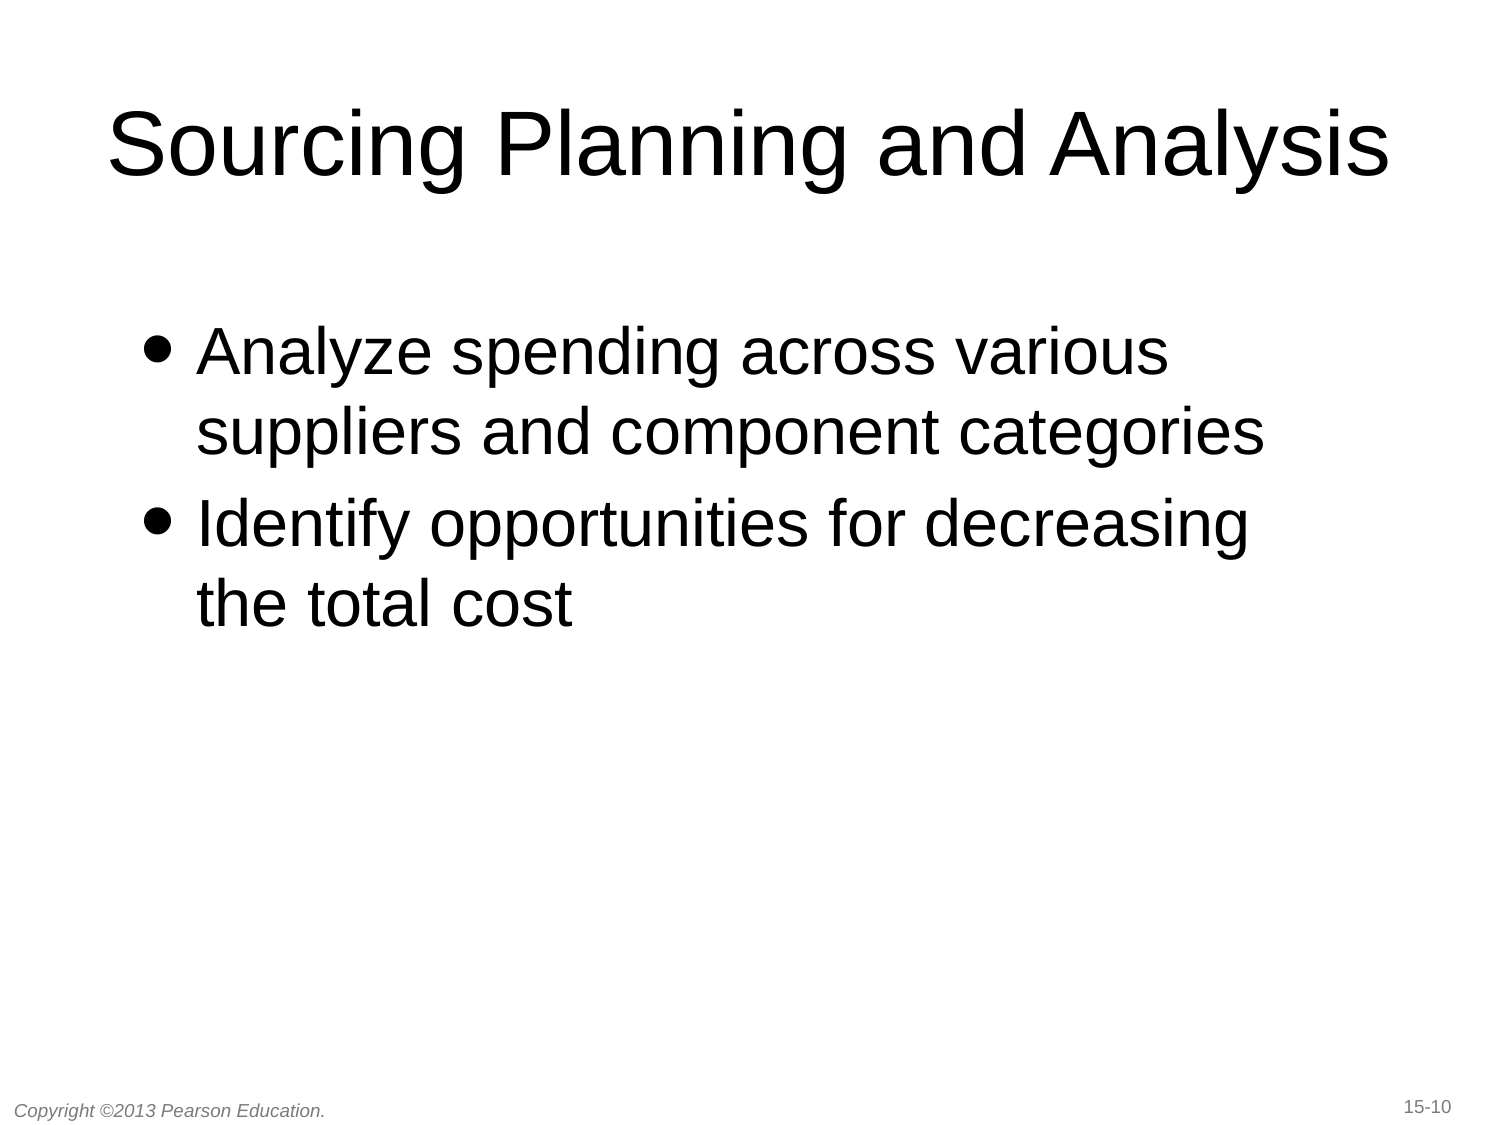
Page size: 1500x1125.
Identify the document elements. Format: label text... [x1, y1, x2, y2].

list Analyze spending across various suppliers and component categories Identify opportunities for decreasing the total cost [124, 299, 1363, 1043]
title Sourcing Planning and Analysis [74, 44, 1426, 233]
